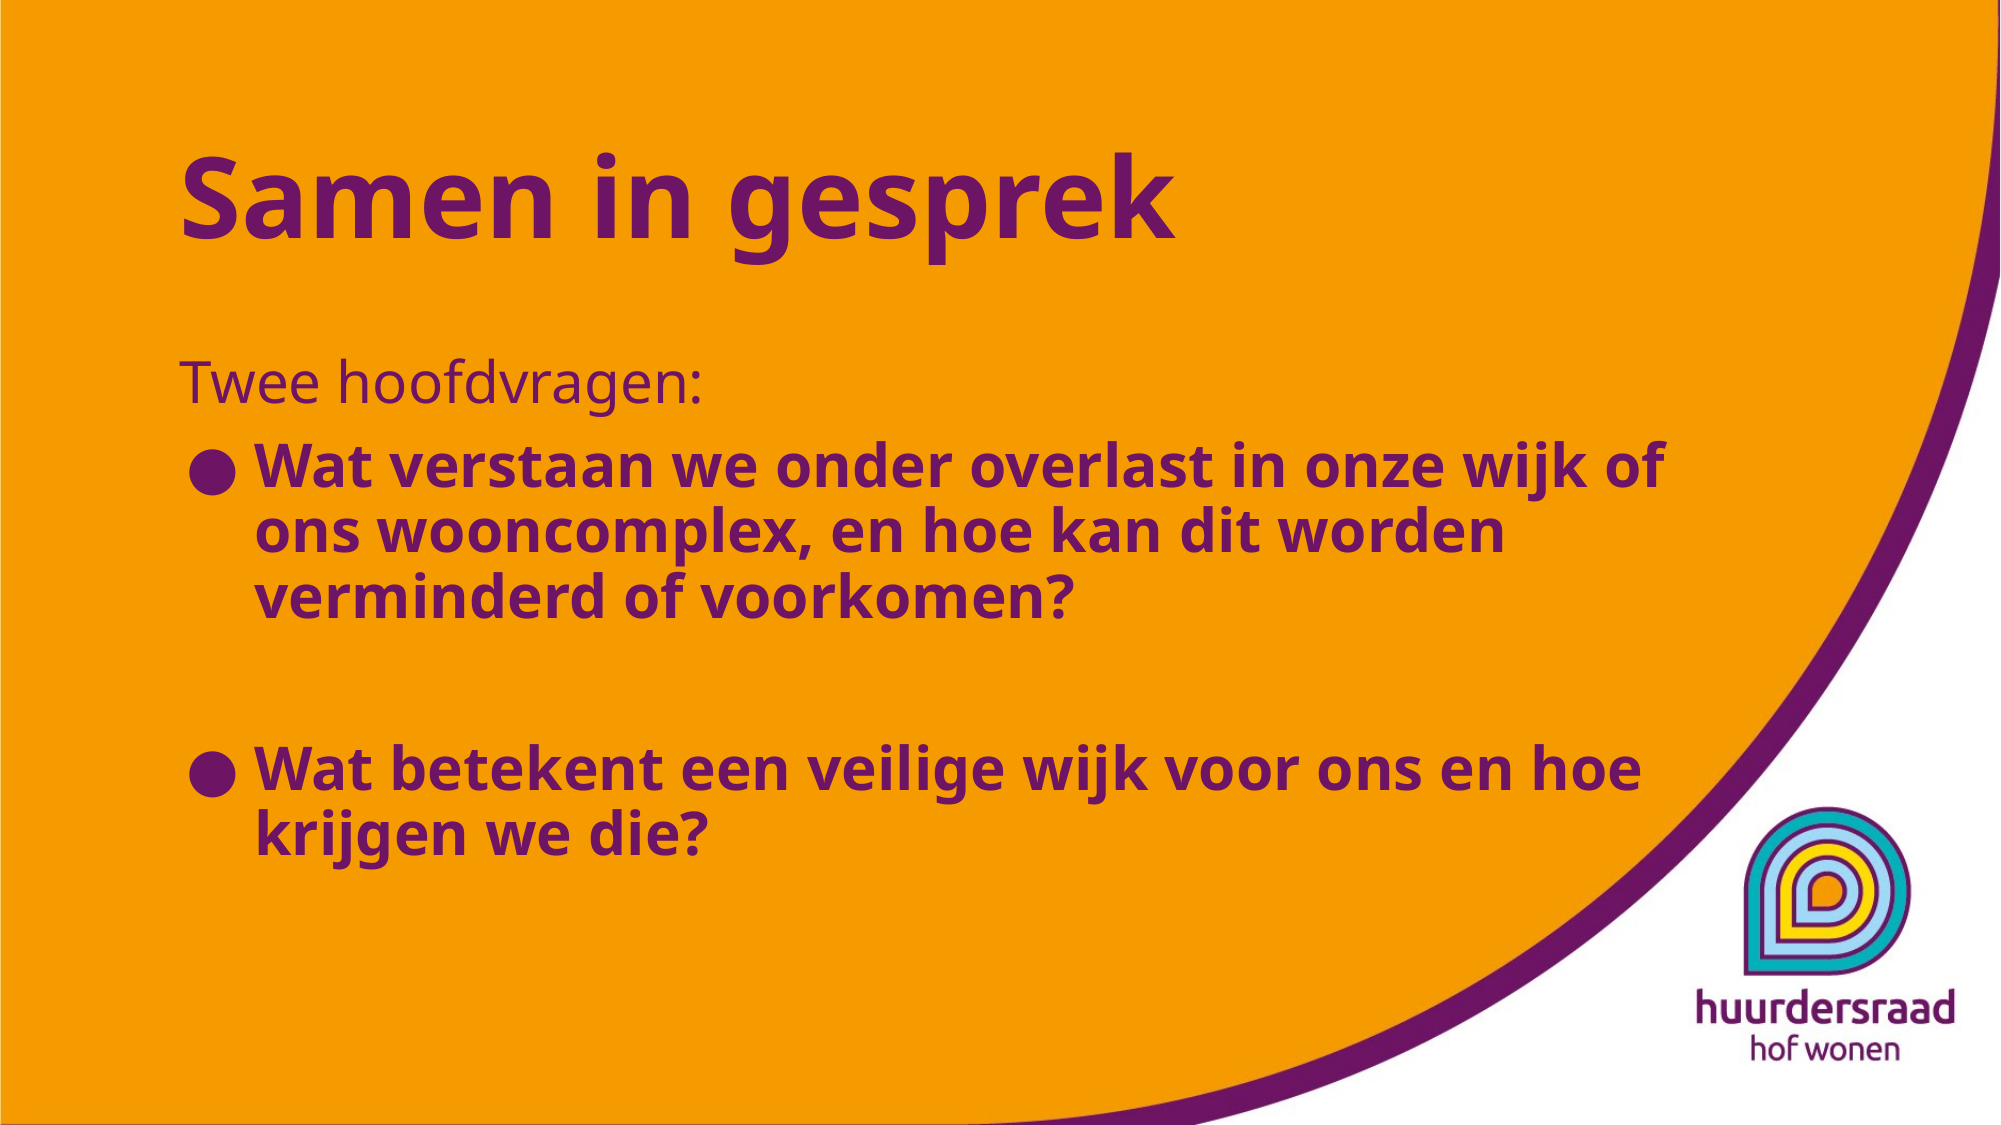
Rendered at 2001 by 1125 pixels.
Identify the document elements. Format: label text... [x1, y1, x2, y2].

picture [0, 0, 2001, 1125]
subtitle Twee hoofdvragen: Wat verstaan we onder overlast in onze wijk of ons wooncomplex, en hoe kan dit worden verminderd of voorkomen? Wat betekent een veilige wijk voor ons en hoe krijgen we die? [164, 309, 1706, 921]
title Samen in gesprek [164, 35, 1799, 271]
